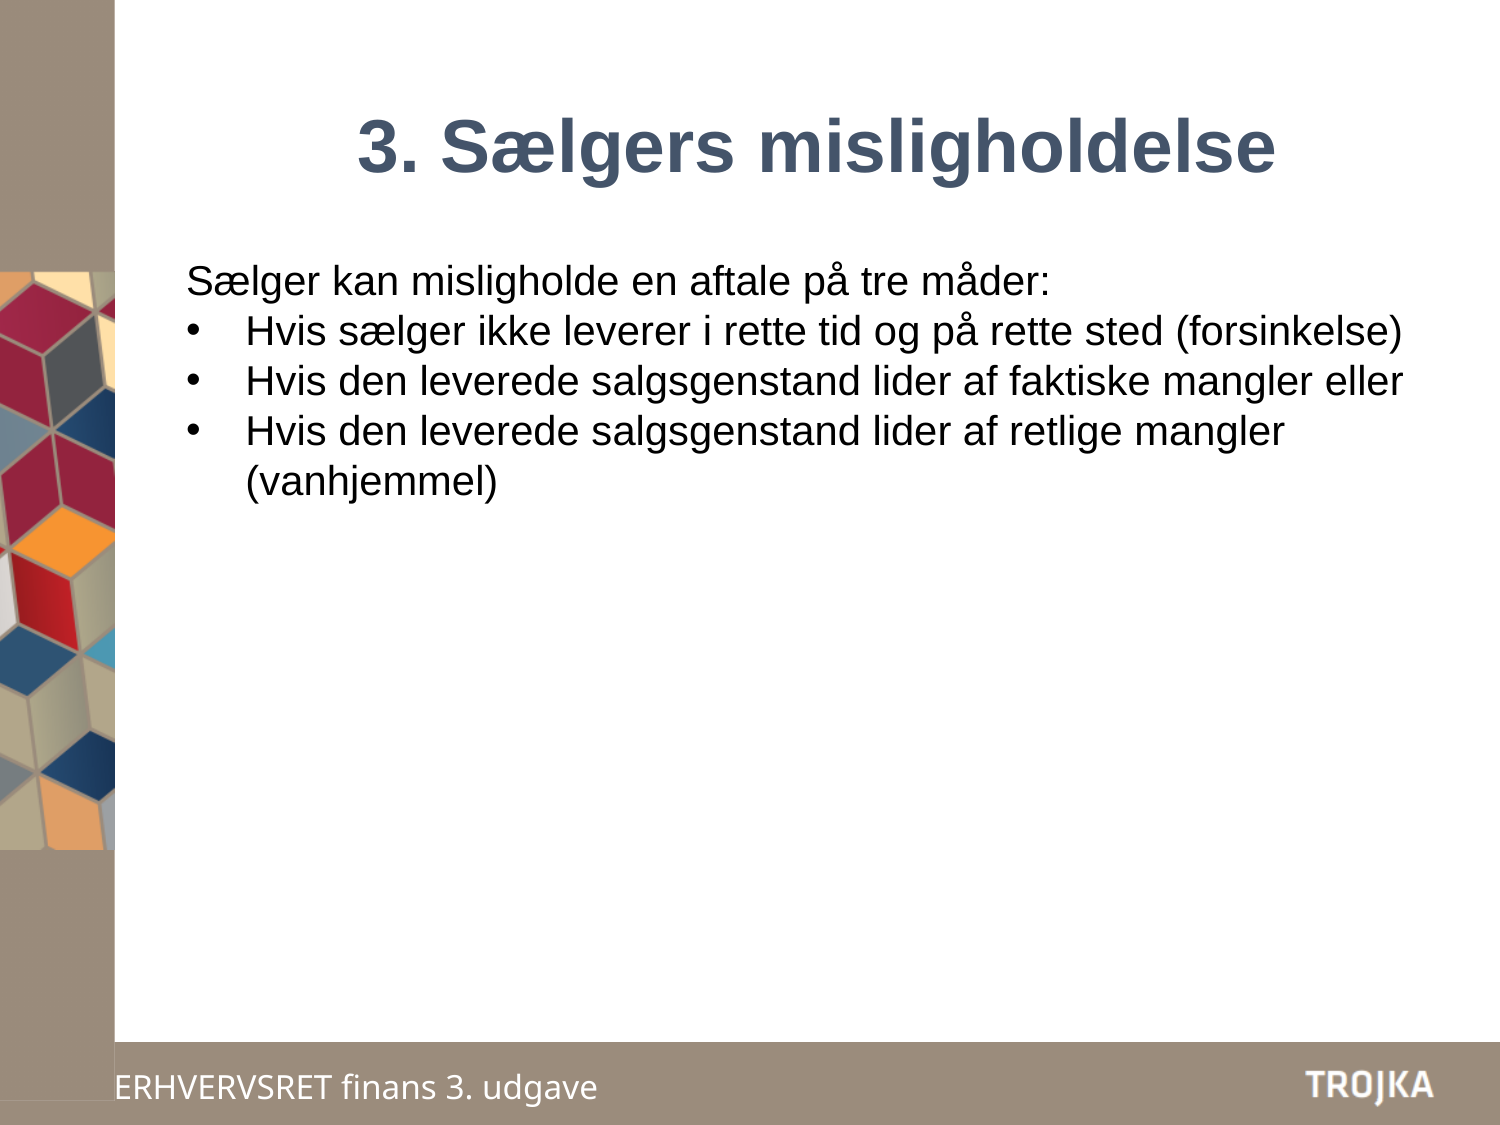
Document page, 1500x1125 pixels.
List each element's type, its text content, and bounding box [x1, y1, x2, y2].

picture [0, 0, 115, 1100]
picture [0, 1042, 1500, 1125]
text_box Sælger kan misligholde en aftale på tre måder: Hvis sælger ikke leverer i rette tid og på rette sted (forsinkelse) Hvis den leverede salgsgenstand lider af faktiske mangler eller Hvis den leverede salgsgenstand lider af retlige mangler (vanhjemmel) [171, 196, 1500, 562]
text_box 3. Sælgers misligholdelse [135, 0, 1500, 195]
